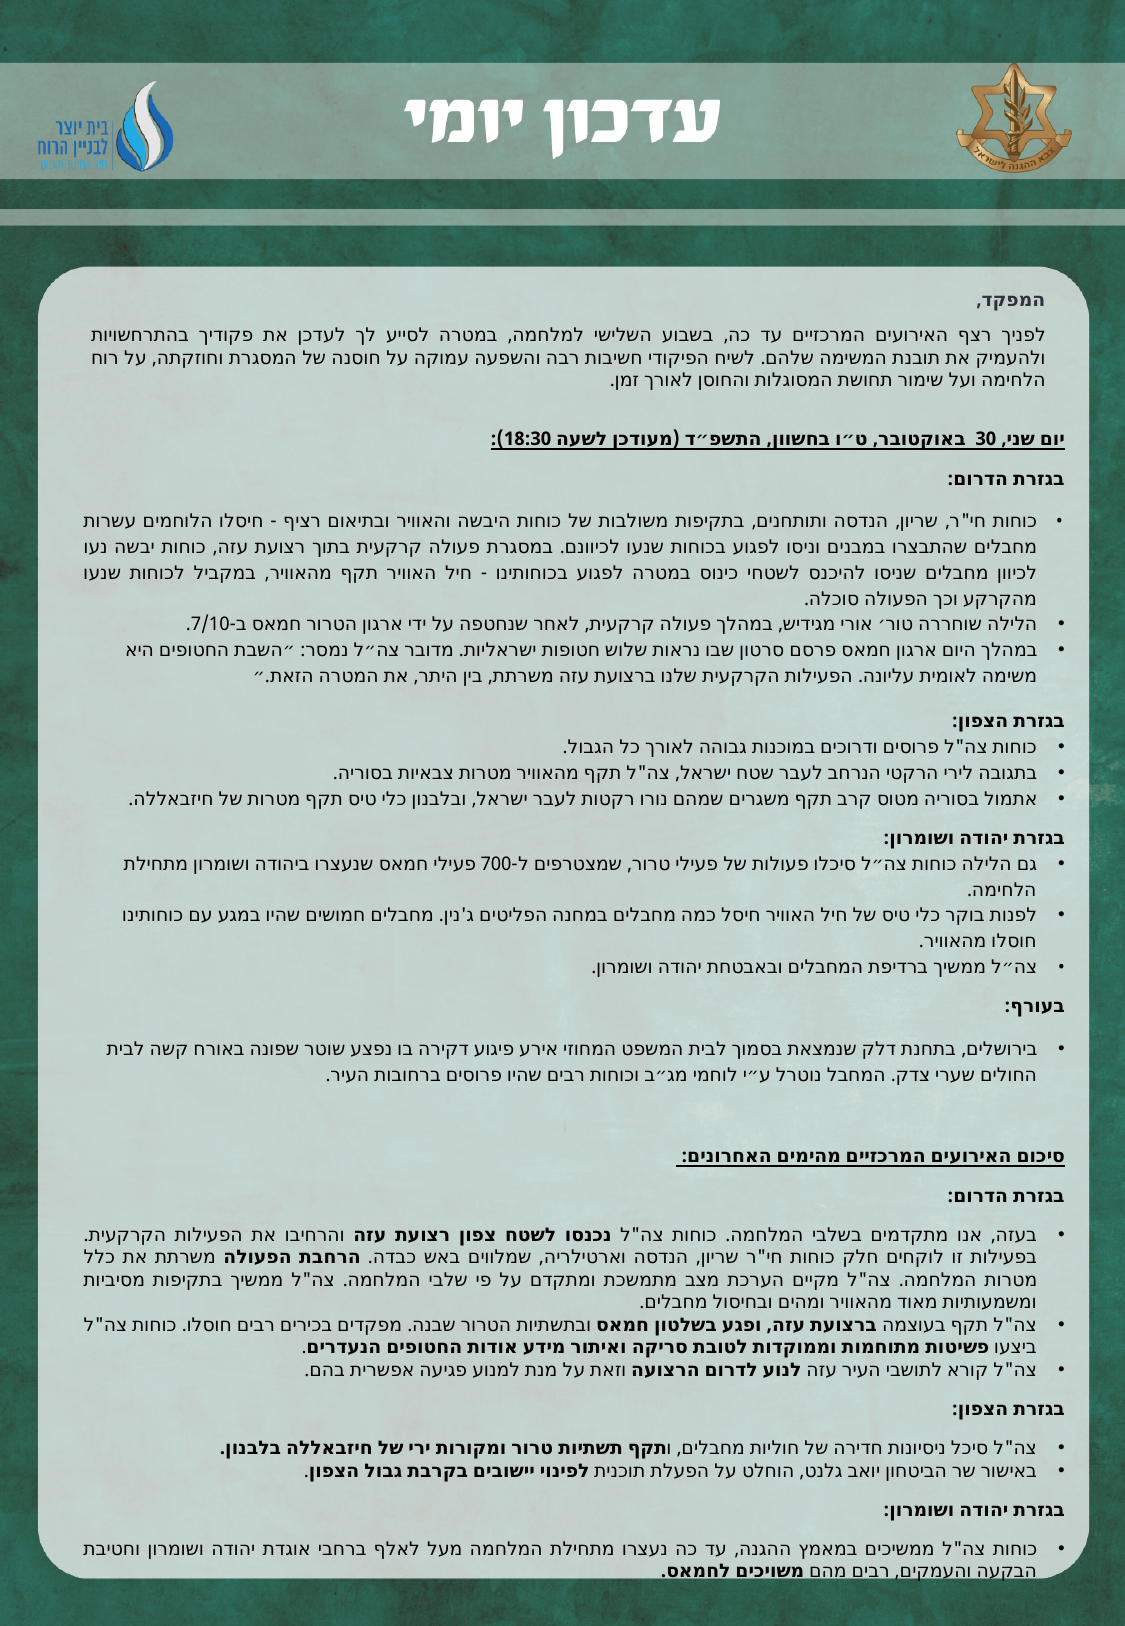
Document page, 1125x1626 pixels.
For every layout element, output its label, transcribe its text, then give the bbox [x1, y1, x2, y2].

text_box המפקד, לפניך רצף האירועים המרכזיים עד כה, בשבוע השלישי למלחמה, במטרה לסייע לך לעדכן את פקודיך בהתרחשויות ולהעמיק את תובנת המשימה שלהם. לשיח הפיקודי חשיבות רבה והשפעה עמוקה על חוסנה של המסגרת וחוזקתה, על רוח הלחימה ועל שימור תחושת המסוגלות והחוסן לאורך זמן. [76, 272, 1073, 406]
picture [0, 0, 1125, 1626]
text_box יום שני, 30 באוקטובר, ט״ו בחשוון, התשפ״ד (מעודכן לשעה 18:30): בגזרת הדרום: כוחות חי"ר, שריון, הנדסה ותותחנים, בתקיפות משולבות של כוחות היבשה והאוויר ובתיאום רציף - חיסלו הלוחמים עשרות מחבלים שהתבצרו במבנים וניסו לפגוע בכוחות שנעו לכיוונם. במסגרת פעולה קרקעית בתוך רצועת עזה, כוחות יבשה נעו לכיוון מחבלים שניסו להיכנס לשטחי כינוס במטרה לפגוע בכוחותינו - חיל האוויר תקף מהאוויר, במקביל לכוחות שנעו מהקרקע וכך הפעולה סוכלה. הלילה שוחררה טור׳ אורי מגידיש, במהלך פעולה קרקעית, לאחר שנחטפה על ידי ארגון הטרור חמאס ב-7/10. במהלך היום ארגון חמאס פרסם סרטון שבו נראות שלוש חטופות ישראליות. מדובר צה״ל נמסר: ״השבת החטופים היא משימה לאומית עליונה. הפעילות הקרקעית שלנו ברצועת עזה משרתת, בין היתר, את המטרה הזאת.״ בגזרת הצפון: כוחות צה"ל פרוסים ודרוכים במוכנות גבוהה לאורך כל הגבול. בתגובה לירי הרקטי הנרחב לעבר שטח ישראל, צה"ל תקף מהאוויר מטרות צבאיות בסוריה. אתמול בסוריה מטוס קרב תקף משגרים שמהם נורו רקטות לעבר ישראל, ובלבנון כלי טיס תקף מטרות של חיזבאללה. בגזרת יהודה ושומרון: גם הלילה כוחות צה״ל סיכלו פעולות של פעילי טרור, שמצטרפים ל-700 פעילי חמאס שנעצרו ביהודה ושומרון מתחילת הלחימה. לפנות בוקר כלי טיס של חיל האוויר חיסל כמה מחבלים במחנה הפליטים ג'נין. מחבלים חמושים שהיו במגע עם כוחותינו חוסלו מהאוויר. צה״ל ממשיך ברדיפת המחבלים ובאבטחת יהודה ושומרון. בעורף: בירושלים, בתחנת דלק שנמצאת בסמוך לבית המשפט המחוזי אירע פיגוע דקירה בו נפצע שוטר שפונה באורח קשה לבית החולים שערי צדק. המחבל נוטרל ע״י לוחמי מג״ב וכוחות רבים שהיו פרוסים ברחובות העיר. סיכום האירועים המרכזיים מהימים האחרונים: בגזרת הדרום: בעזה, אנו מתקדמים בשלבי המלחמה. כוחות צה"ל נכנסו לשטח צפון רצועת עזה והרחיבו את הפעילות הקרקעית. בפעילות זו לוקחים חלק כוחות חי"ר שריון, הנדסה וארטילריה, שמלווים באש כבדה. הרחבת הפעולה משרתת את כלל מטרות המלחמה. צה"ל מקיים הערכת מצב מתמשכת ומתקדם על פי שלבי המלחמה. צה"ל ממשיך בתקיפות מסיביות ומשמעותיות מאוד מהאוויר ומהים ובחיסול מחבלים. צה"ל תקף בעוצמה ברצועת עזה, ופגע בשלטון חמאס ובתשתיות הטרור שבנה. מפקדים בכירים רבים חוסלו. כוחות צה"ל ביצעו פשיטות מתוחמות וממוקדות לטובת סריקה ואיתור מידע אודות החטופים הנעדרים. צה"ל קורא לתושבי העיר עזה לנוע לדרום הרצועה וזאת על מנת למנוע פגיעה אפשרית בהם. בגזרת הצפון: צה"ל סיכל ניסיונות חדירה של חוליות מחבלים, ותקף תשתיות טרור ומקורות ירי של חיזבאללה בלבנון. באישור שר הביטחון יואב גלנט, הוחלט על הפעלת תוכנית לפינוי יישובים בקרבת גבול הצפון. בגזרת יהודה ושומרון: כוחות צה"ל ממשיכים במאמץ ההגנה, עד כה נעצרו מתחילת המלחמה מעל לאלף ברחבי אוגדת יהודה ושומרון וחטיבת הבקעה והעמקים, רבים מהם משויכים לחמאס. [68, 389, 1080, 1597]
